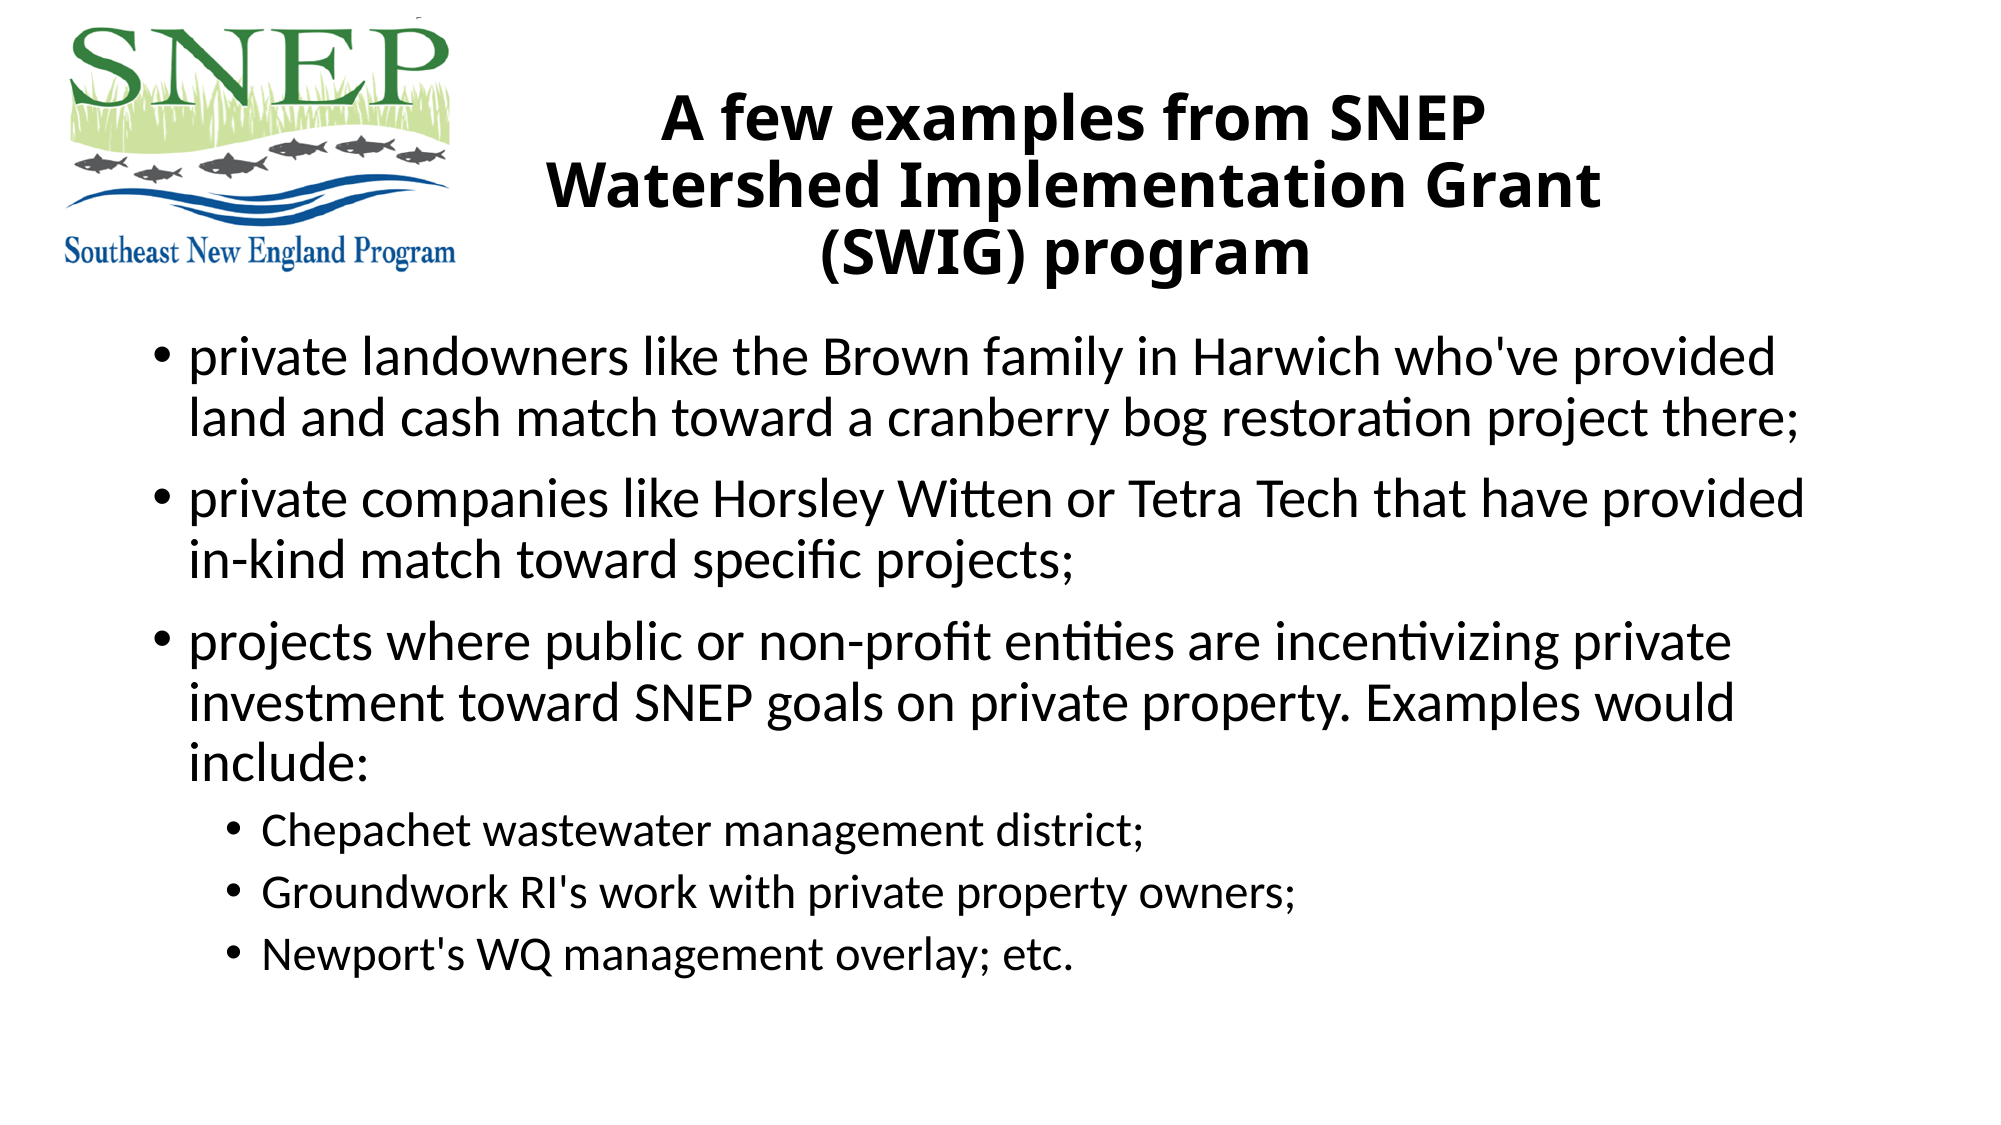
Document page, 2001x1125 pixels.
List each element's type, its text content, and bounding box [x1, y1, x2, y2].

list private landowners like the Brown family in Harwich who've provided land and cash match toward a cranberry bog restoration project there; private companies like Horsley Witten or Tetra Tech that have provided in-kind match toward specific projects; projects where public or non-profit entities are incentivizing private investment toward SNEP goals on private property. Examples would include: Chepachet wastewater management district; Groundwork RI's work with private property owners; Newport's WQ management overlay; etc. [137, 319, 1863, 1034]
picture [52, 17, 466, 278]
title A few examples from SNEP Watershed Implementation Grant (SWIG) program [499, 78, 1650, 296]
